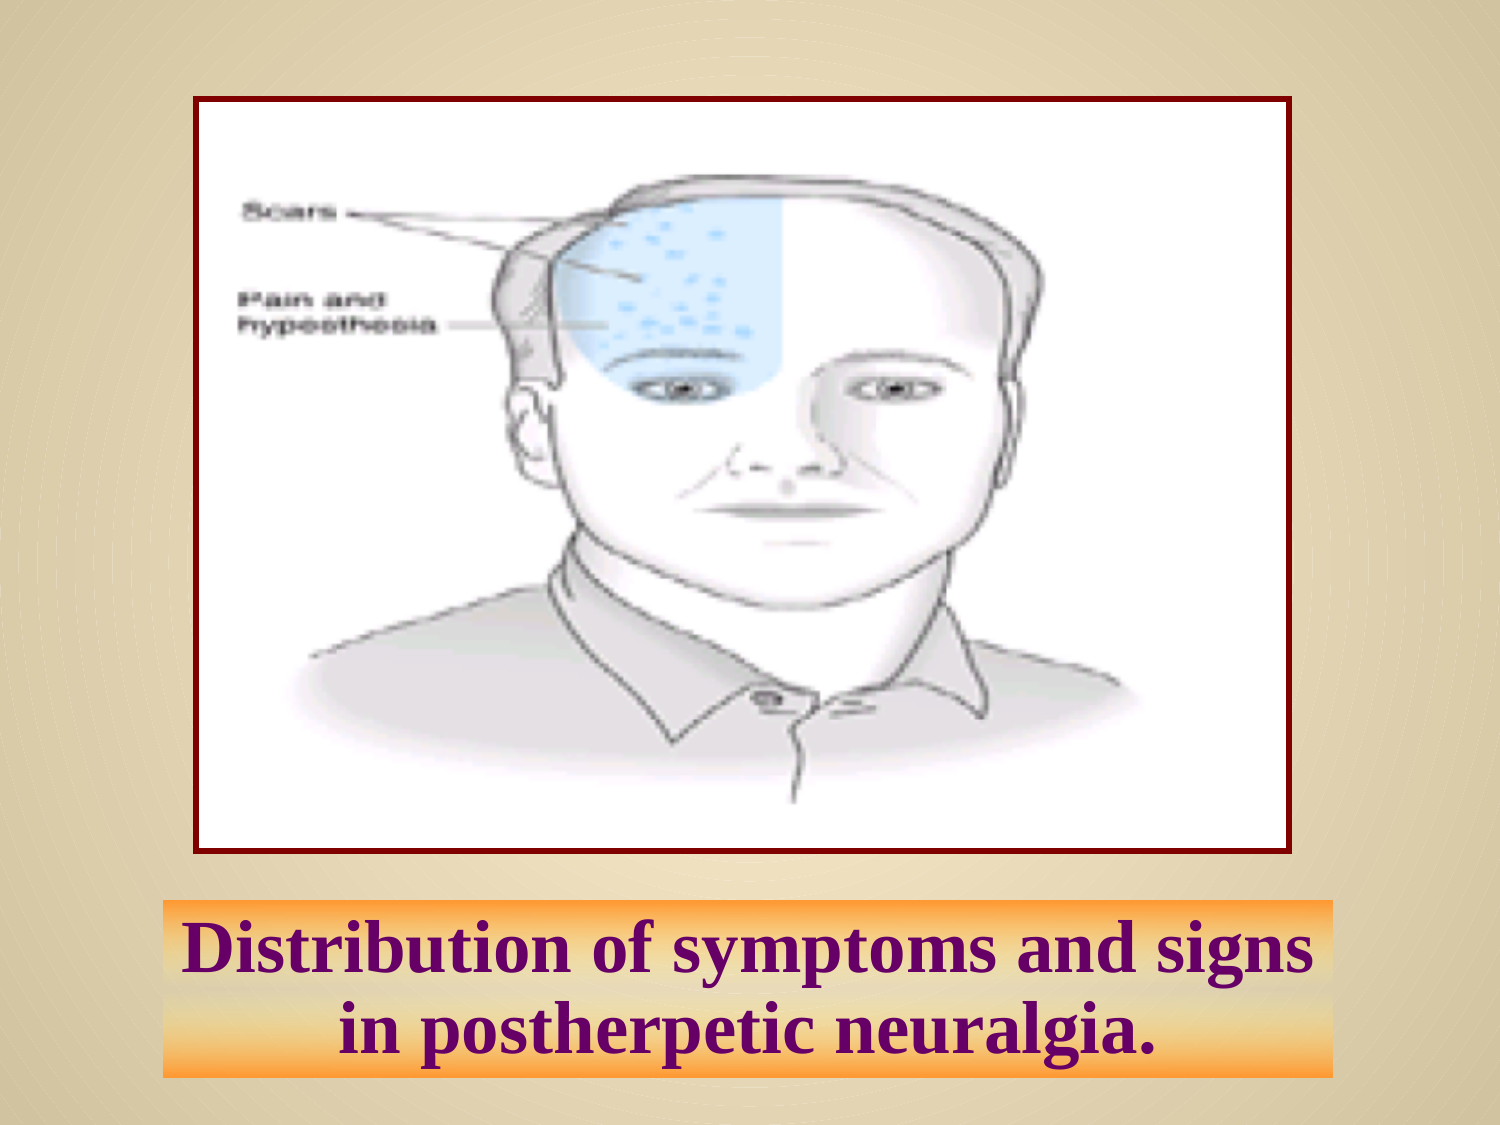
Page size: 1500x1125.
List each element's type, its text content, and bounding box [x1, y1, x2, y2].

text_box Distribution of symptoms and signs in postherpetic neuralgia. [163, 900, 1333, 1078]
picture [198, 101, 1286, 849]
